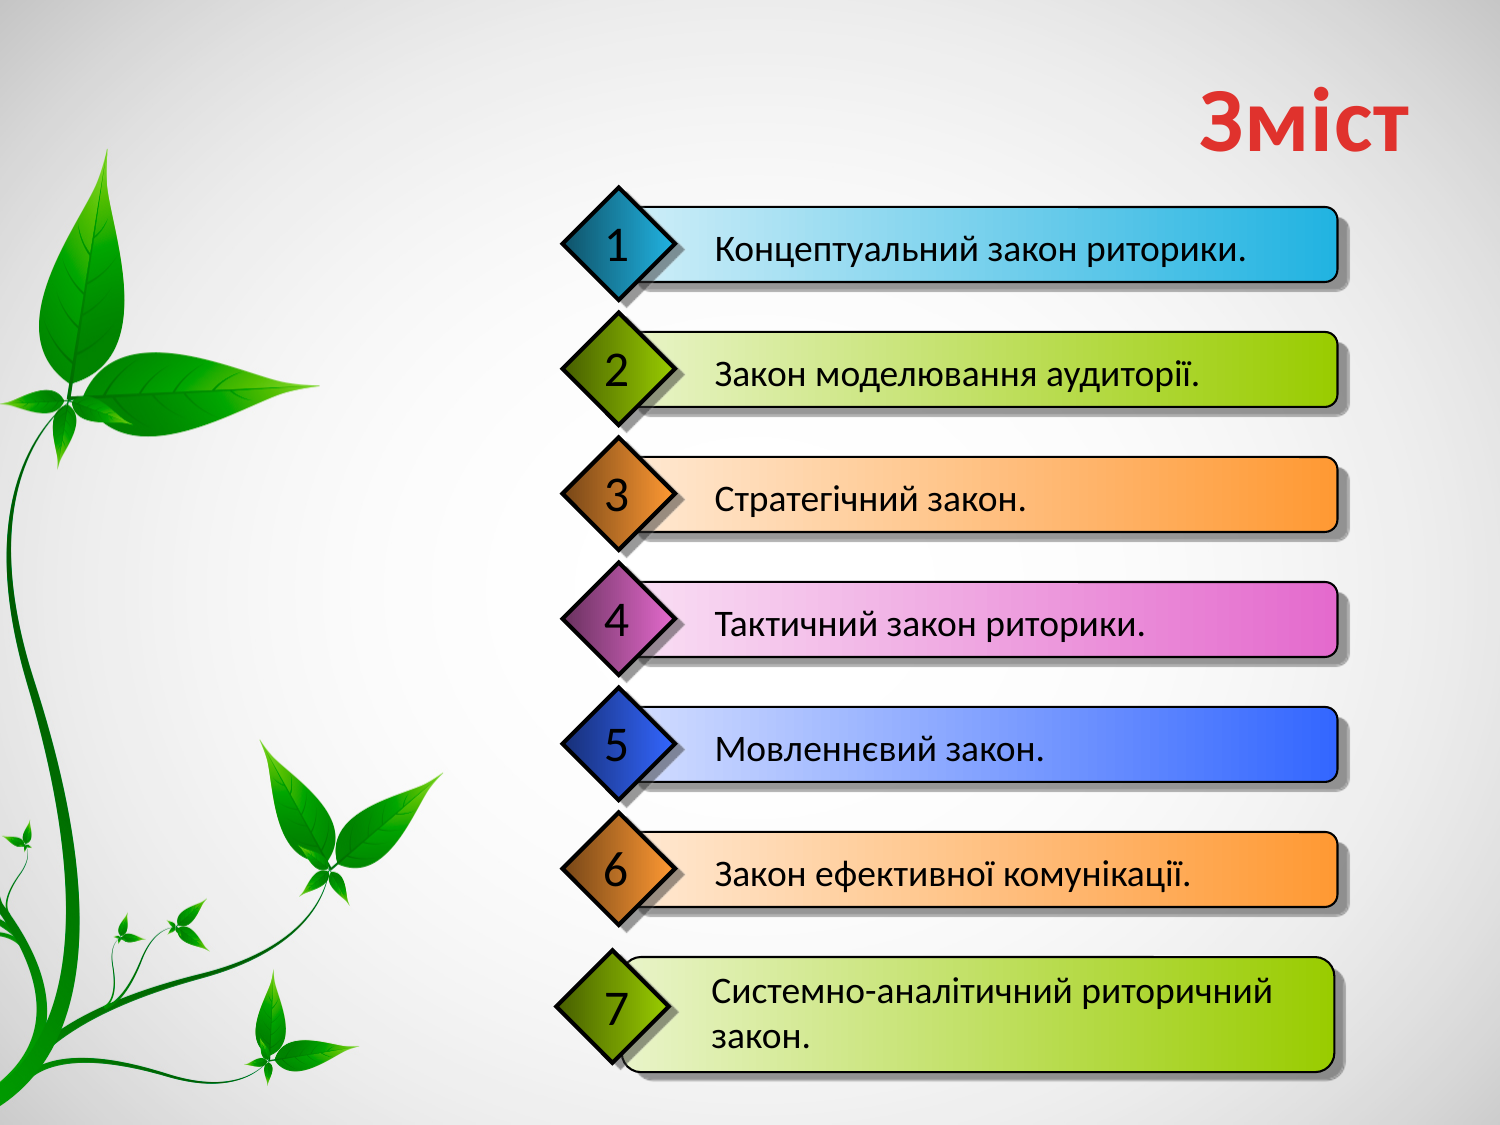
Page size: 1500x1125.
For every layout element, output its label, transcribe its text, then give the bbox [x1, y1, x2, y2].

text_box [562, 562, 1338, 676]
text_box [562, 187, 1351, 301]
picture [0, 0, 1500, 1125]
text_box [562, 812, 1338, 926]
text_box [555, 949, 1335, 1073]
title Зміст [75, 30, 1425, 200]
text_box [562, 312, 1338, 426]
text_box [562, 437, 1338, 551]
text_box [562, 687, 1338, 801]
